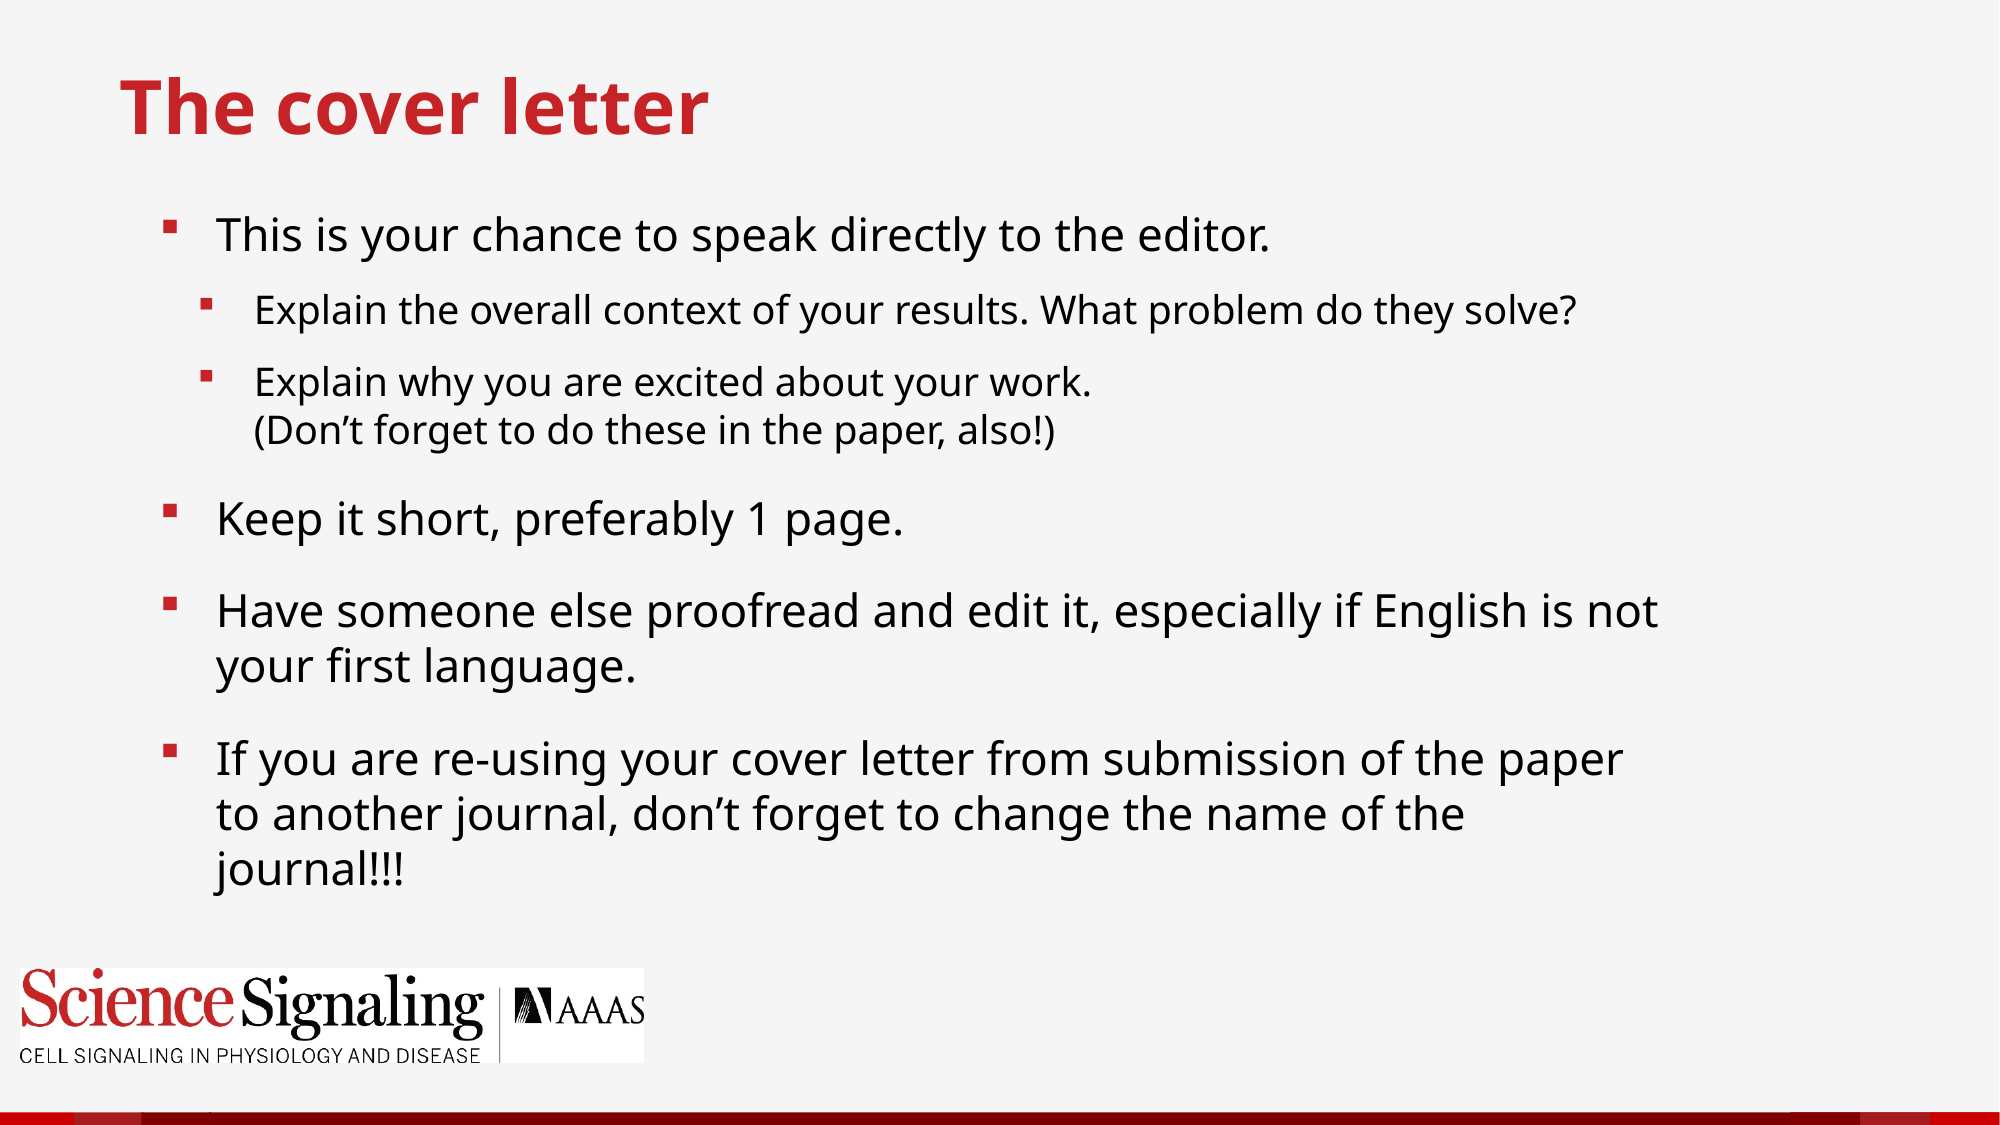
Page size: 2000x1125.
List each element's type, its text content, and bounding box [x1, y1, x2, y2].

picture [20, 968, 644, 1063]
title The cover letter [104, 62, 1750, 252]
list This is your chance to speak directly to the editor. Explain the overall context of your results. What problem do they solve? Explain why you are excited about your work. (Don’t forget to do these in the paper, also!) Keep it short, preferably 1 page. Have someone else proofread and edit it, especially if English is not your first language. If you are re-using your cover letter from submission of the paper to another journal, don’t forget to change the name of the journal!!! [144, 252, 1680, 946]
